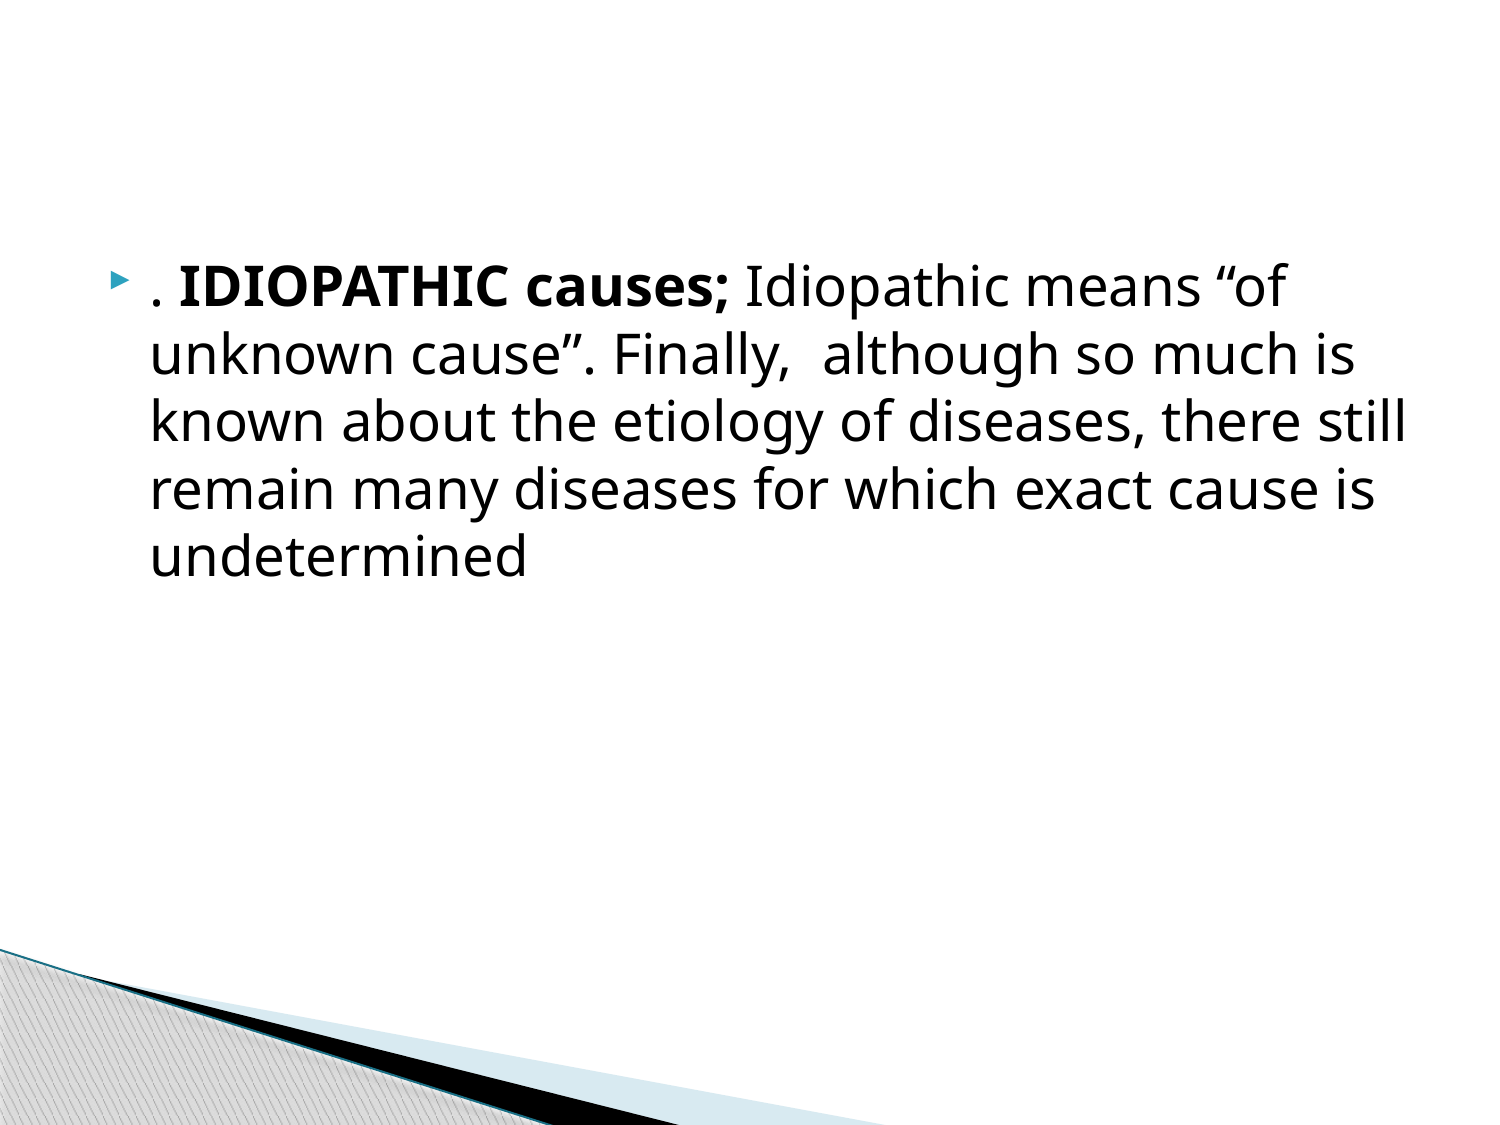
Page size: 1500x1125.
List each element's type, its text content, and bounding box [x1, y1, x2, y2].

list . IDIOPATHIC causes; Idiopathic means “of unknown cause”. Finally, although so much is known about the etiology of diseases, there still remain many diseases for which exact cause is undetermined [75, 243, 1425, 986]
